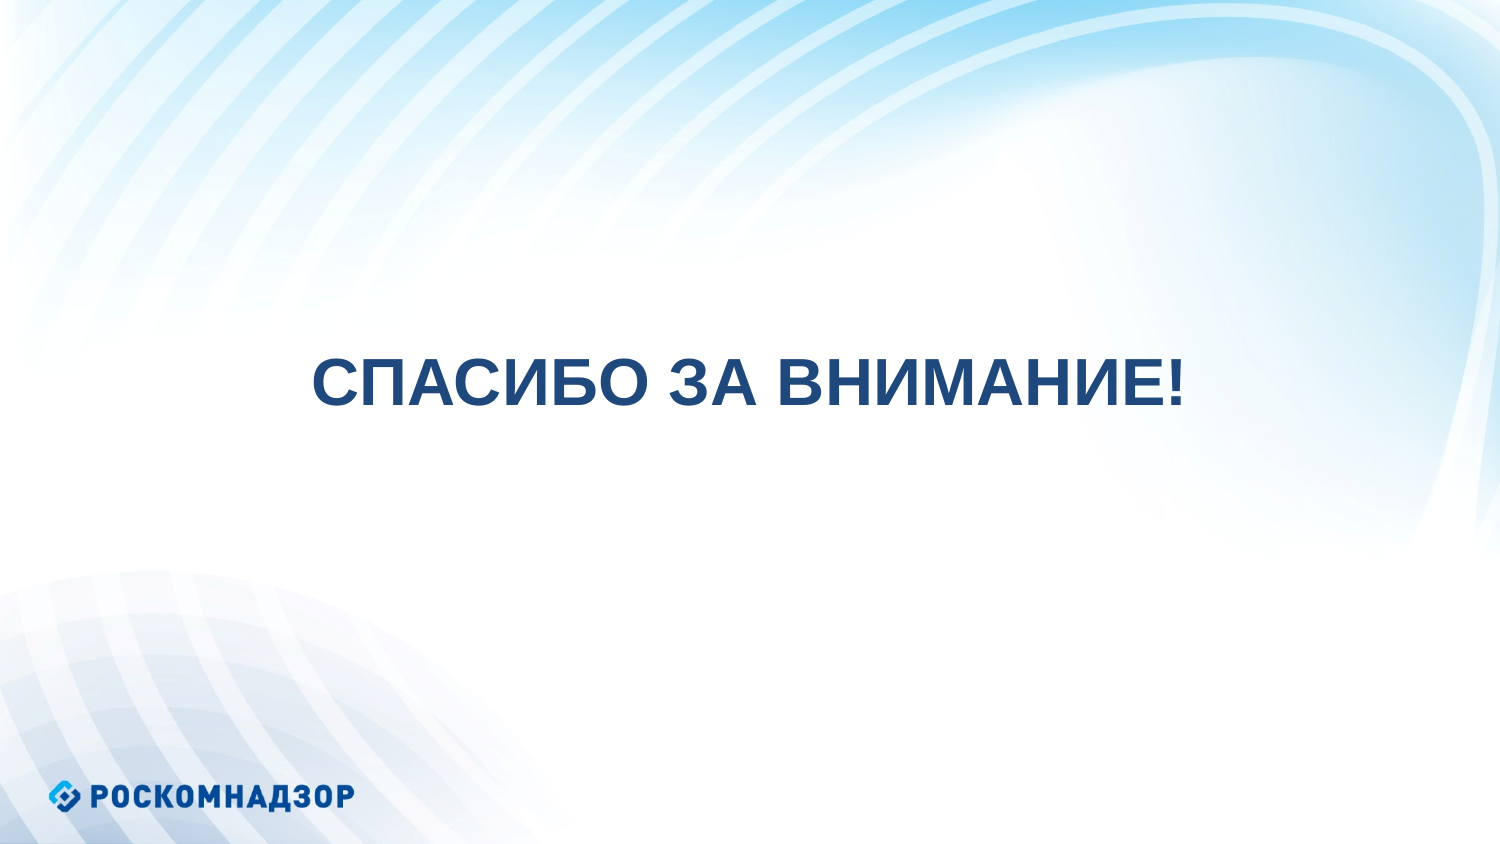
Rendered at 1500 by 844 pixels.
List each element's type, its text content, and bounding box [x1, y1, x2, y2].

title СПАСИБО ЗА ВНИМАНИЕ! [74, 33, 1426, 724]
picture [0, 0, 1500, 844]
